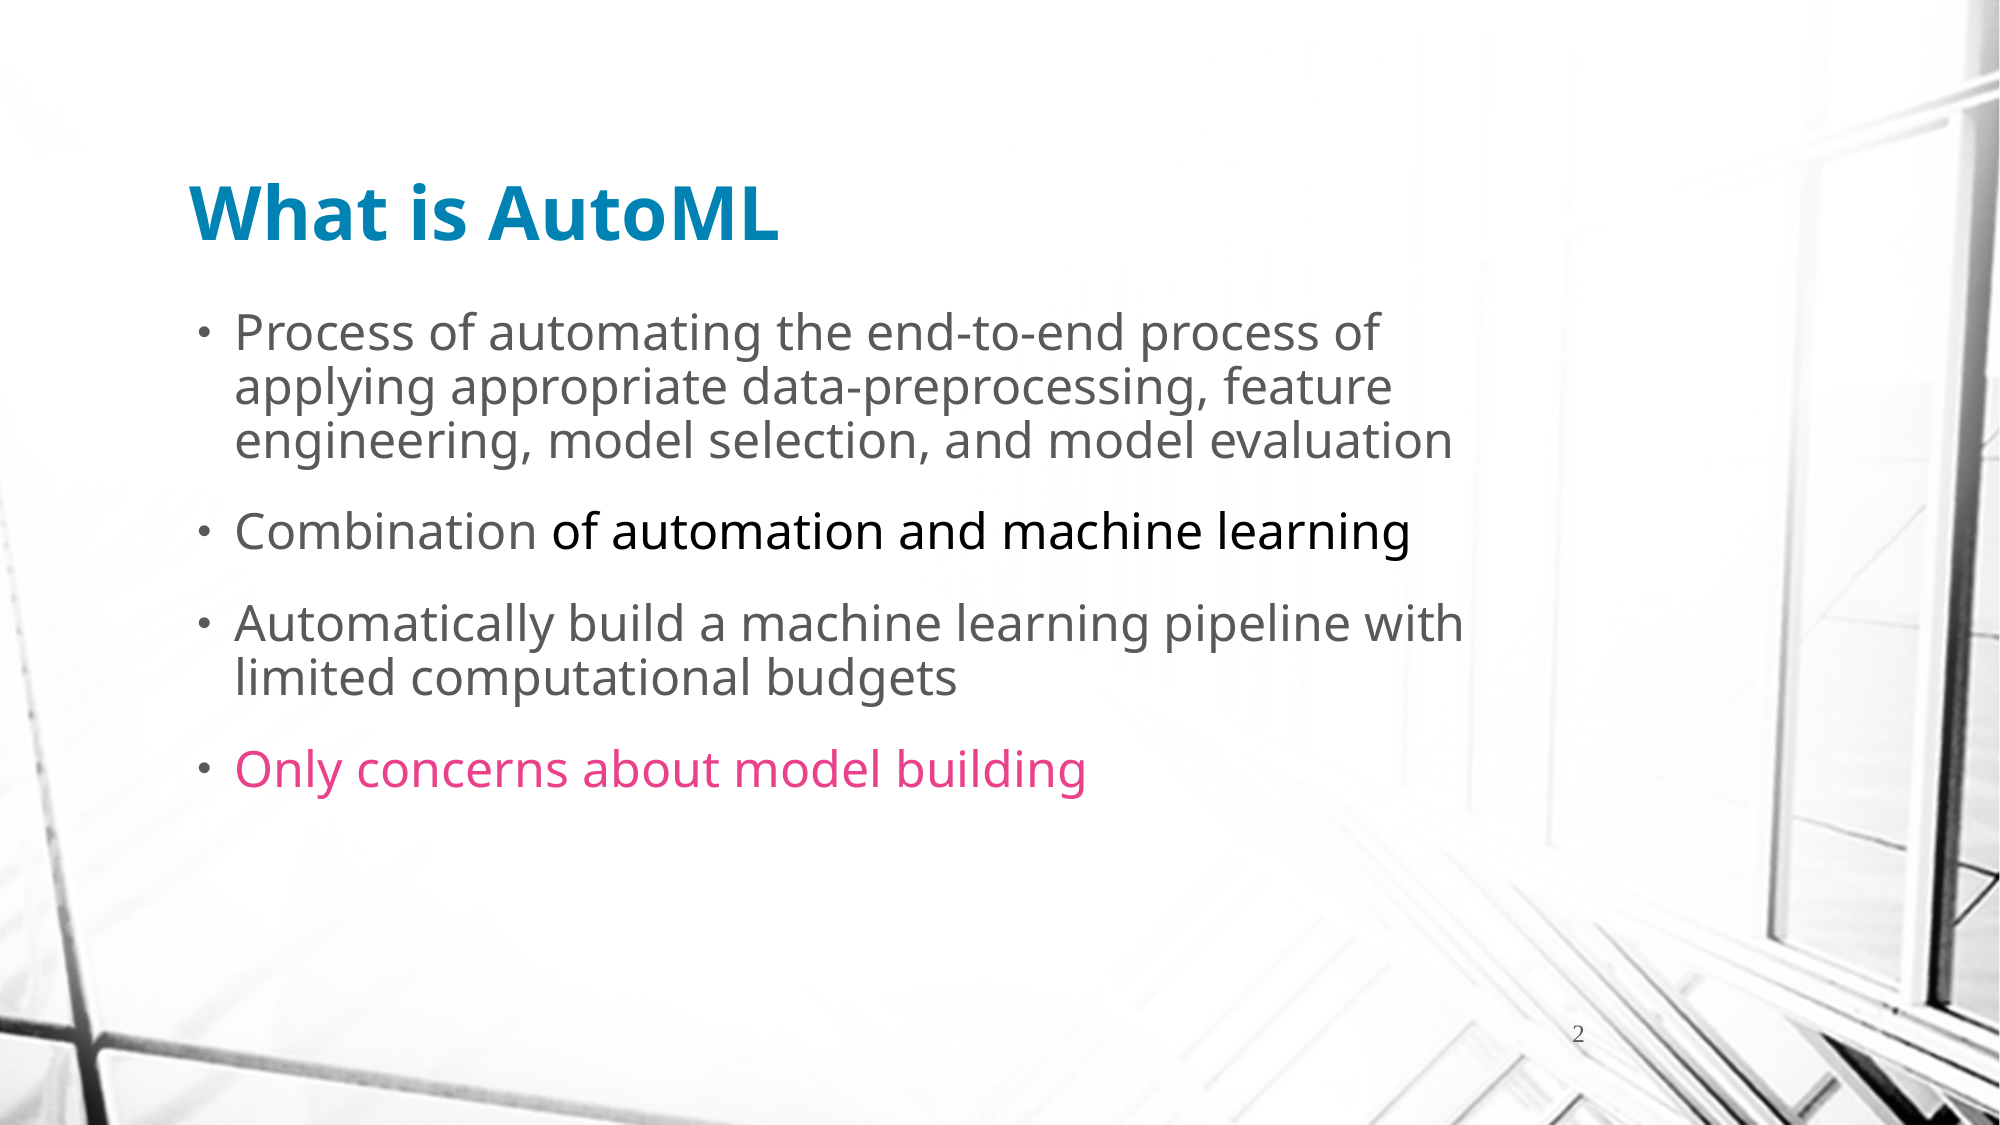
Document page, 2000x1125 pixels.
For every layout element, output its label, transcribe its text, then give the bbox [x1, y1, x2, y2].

picture [0, 0, 2000, 1125]
title What is AutoML [174, 87, 1600, 263]
slide_number 2 [1399, 1009, 1600, 1055]
list Process of automating the end-to-end process of applying appropriate data-preprocessing, feature engineering, model selection, and model evaluation Combination of automation and machine learning Automatically build a machine learning pipeline with limited computational budgets Only concerns about model building [174, 299, 1600, 988]
